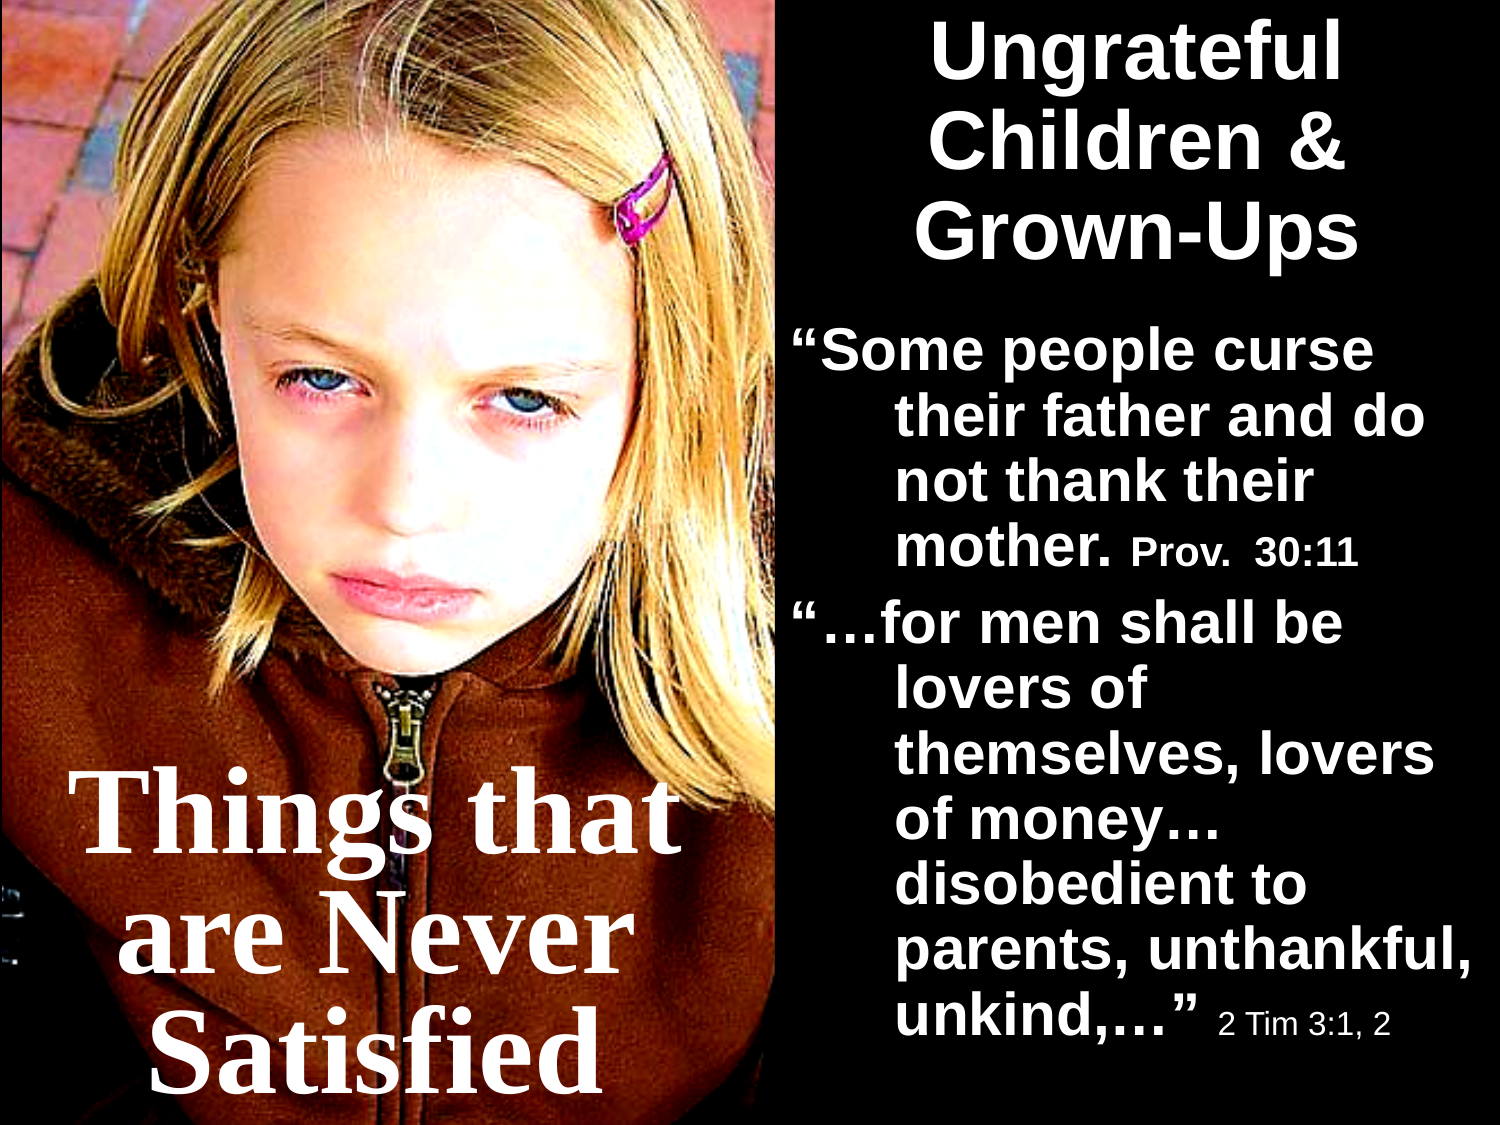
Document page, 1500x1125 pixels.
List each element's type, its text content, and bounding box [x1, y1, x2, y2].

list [2, 0, 851, 1125]
list Ungrateful Children & Grown-Ups “Some people curse their father and do not thank their mother. Prov. 30:11 “…for men shall be lovers of themselves, lovers of money… disobedient to parents, unthankful, unkind,…” 2 Tim 3:1, 2 [852, 0, 1500, 1125]
